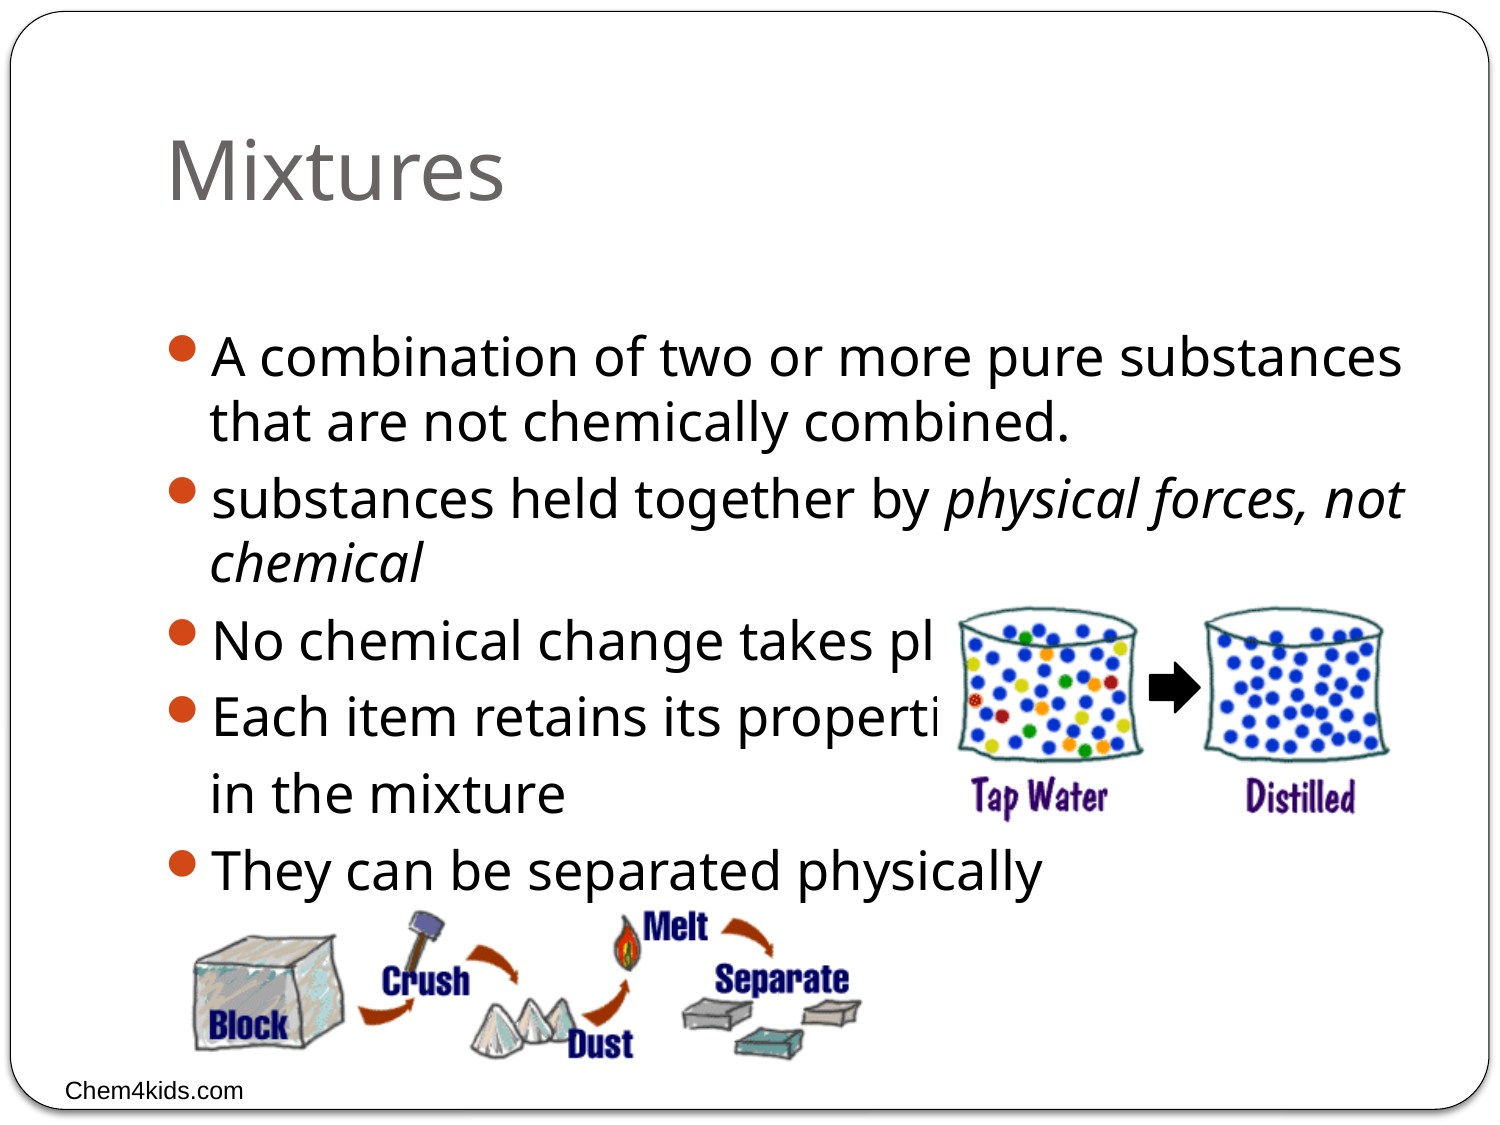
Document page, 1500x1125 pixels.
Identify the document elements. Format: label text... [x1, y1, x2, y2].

list A combination of two or more pure substances that are not chemically combined. substances held together by physical forces, not chemical No chemical change takes place Each item retains its properties in the mixture They can be separated physically [150, 237, 1425, 875]
picture [937, 599, 1407, 824]
title Mixtures [150, 45, 1425, 233]
picture [182, 905, 863, 1063]
text_box Chem4kids.com [49, 1067, 275, 1112]
